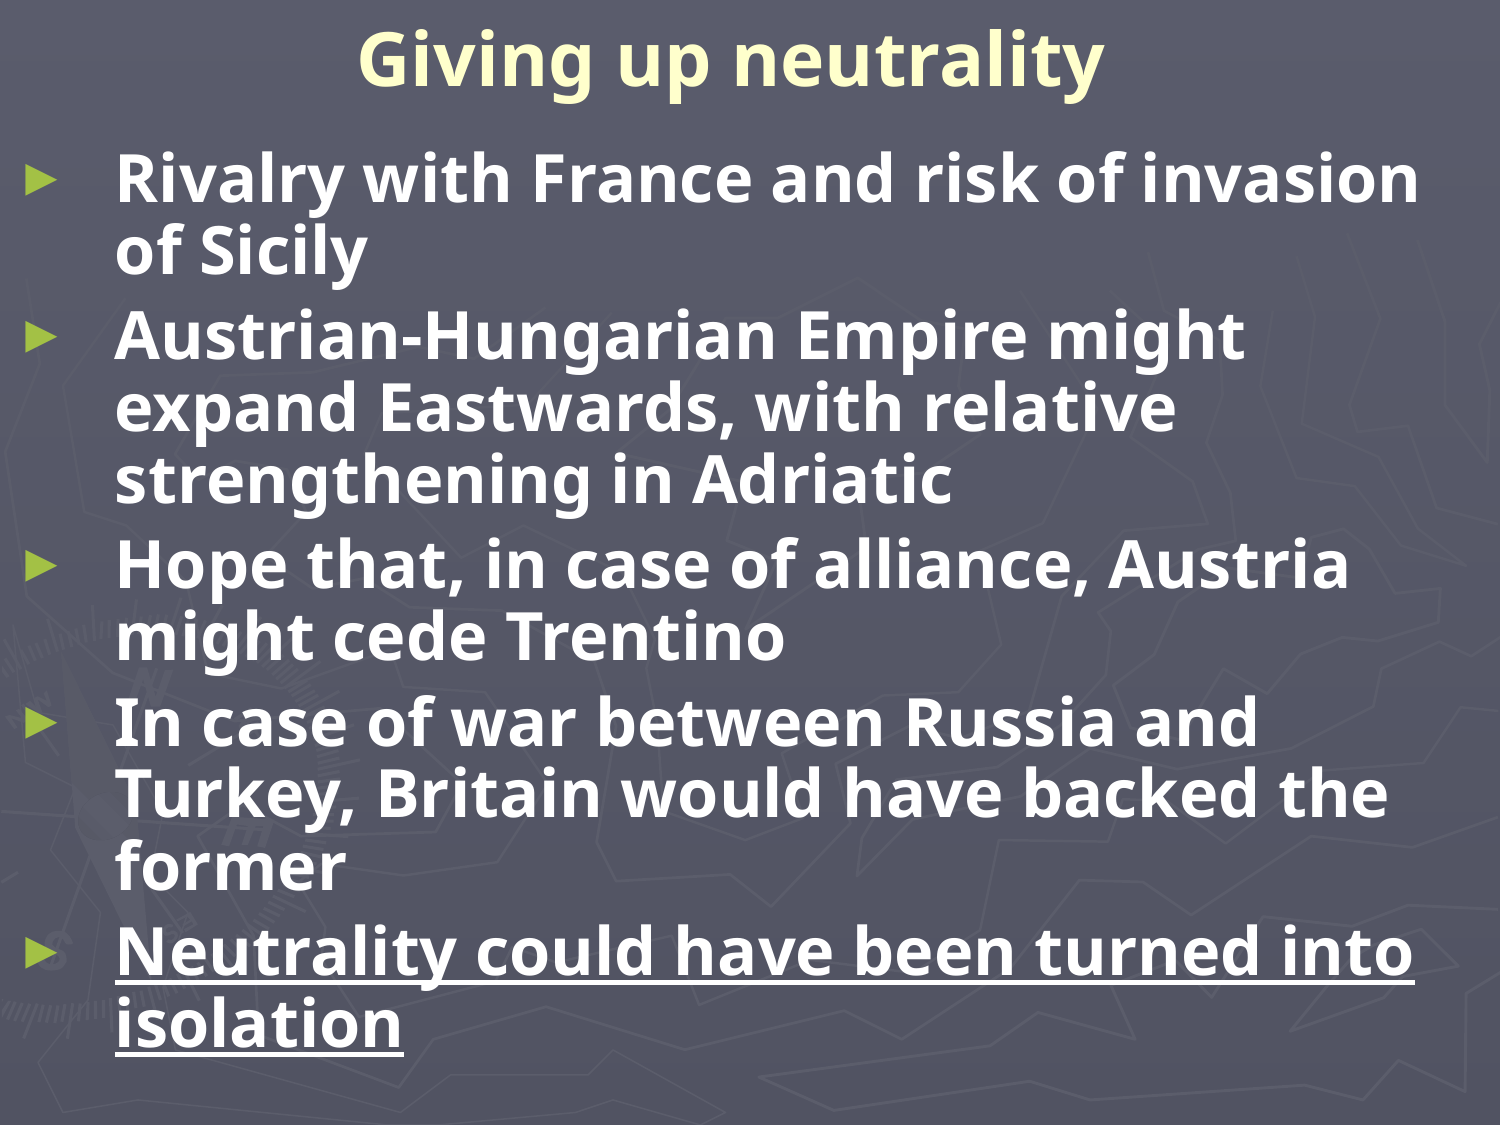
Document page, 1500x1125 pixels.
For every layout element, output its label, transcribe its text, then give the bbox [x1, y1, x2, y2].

title Giving up neutrality [0, 0, 1463, 113]
list Rivalry with France and risk of invasion of Sicily Austrian-Hungarian Empire might expand Eastwards, with relative strengthening in Adriatic Hope that, in case of alliance, Austria might cede Trentino In case of war between Russia and Turkey, Britain would have backed the former Neutrality could have been turned into isolation [0, 137, 1500, 1125]
